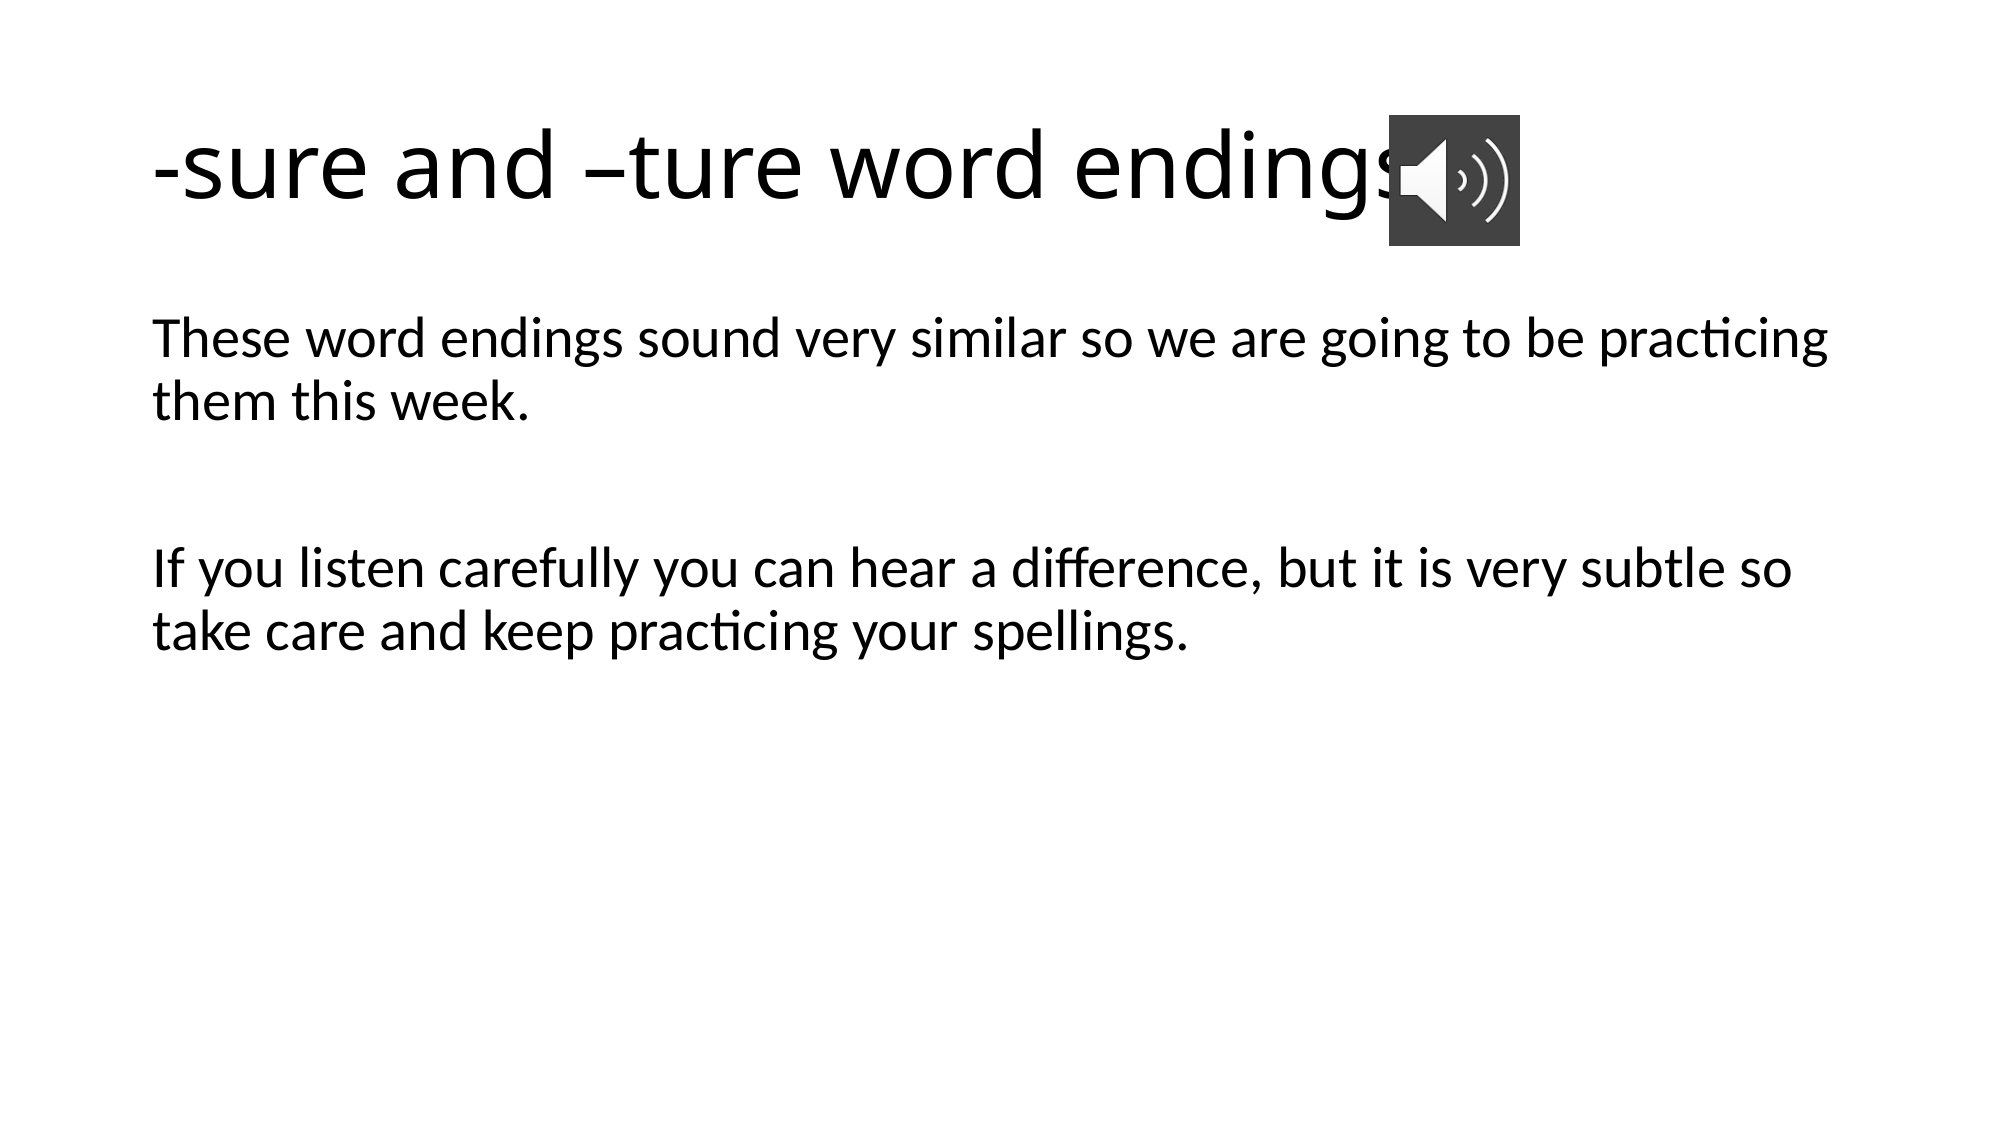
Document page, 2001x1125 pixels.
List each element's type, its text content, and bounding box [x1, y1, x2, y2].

list These word endings sound very similar so we are going to be practicing them this week. If you listen carefully you can hear a difference, but it is very subtle so take care and keep practicing your spellings. [137, 299, 1863, 1014]
picture [1387, 113, 1522, 248]
title -sure and –ture word endings [137, 59, 1863, 278]
